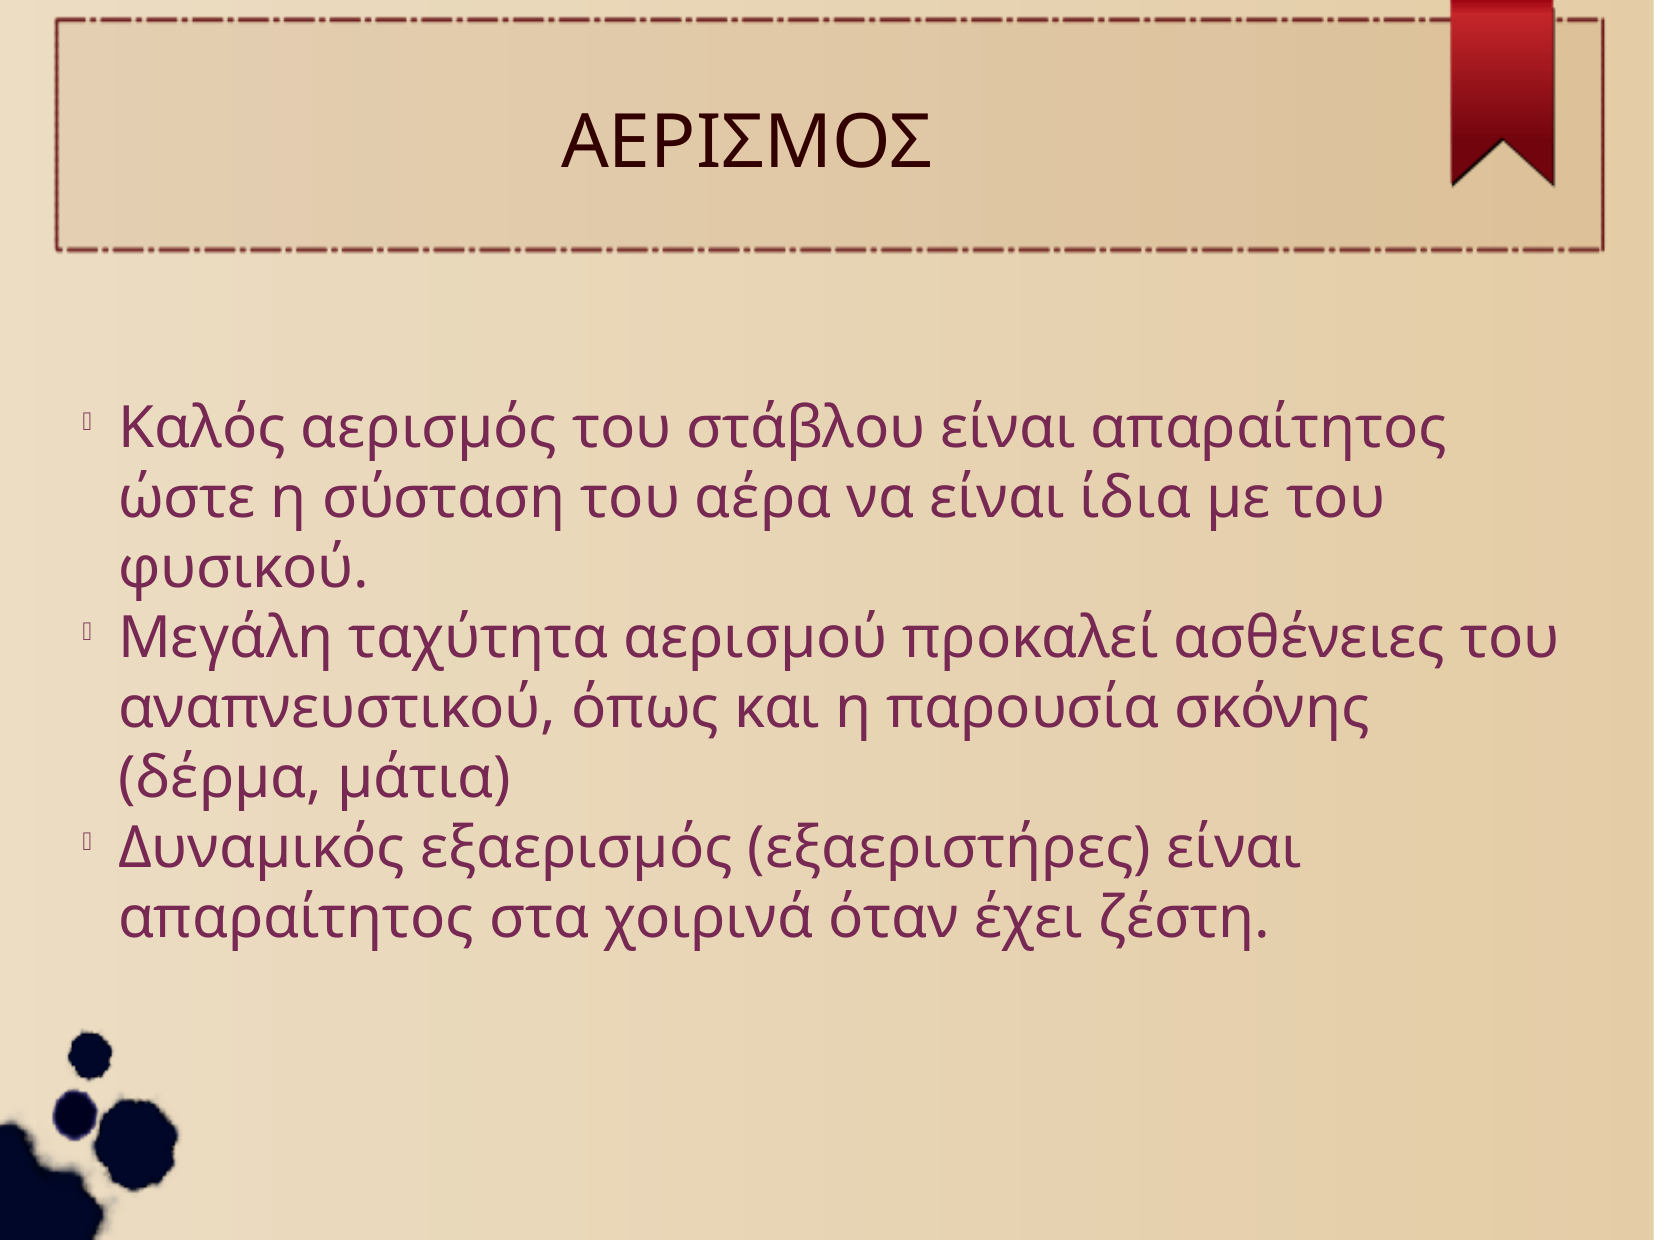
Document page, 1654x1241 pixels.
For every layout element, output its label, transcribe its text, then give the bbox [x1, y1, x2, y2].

text_box ΑΕΡΙΣΜΟΣ [82, 47, 1412, 229]
picture [0, 0, 1654, 1240]
text_box Καλός αερισμός του στάβλου είναι απαραίτητος ώστε η σύσταση του αέρα να είναι ίδια με του φυσικού. Μεγάλη ταχύτητα αερισμού προκαλεί ασθένειες του αναπνευστικού, όπως και η παρουσία σκόνης (δέρμα, μάτια) Δυναμικός εξαερισμός (εξαεριστήρες) είναι απαραίτητος στα χοιρινά όταν έχει ζέστη. [82, 299, 1571, 1019]
